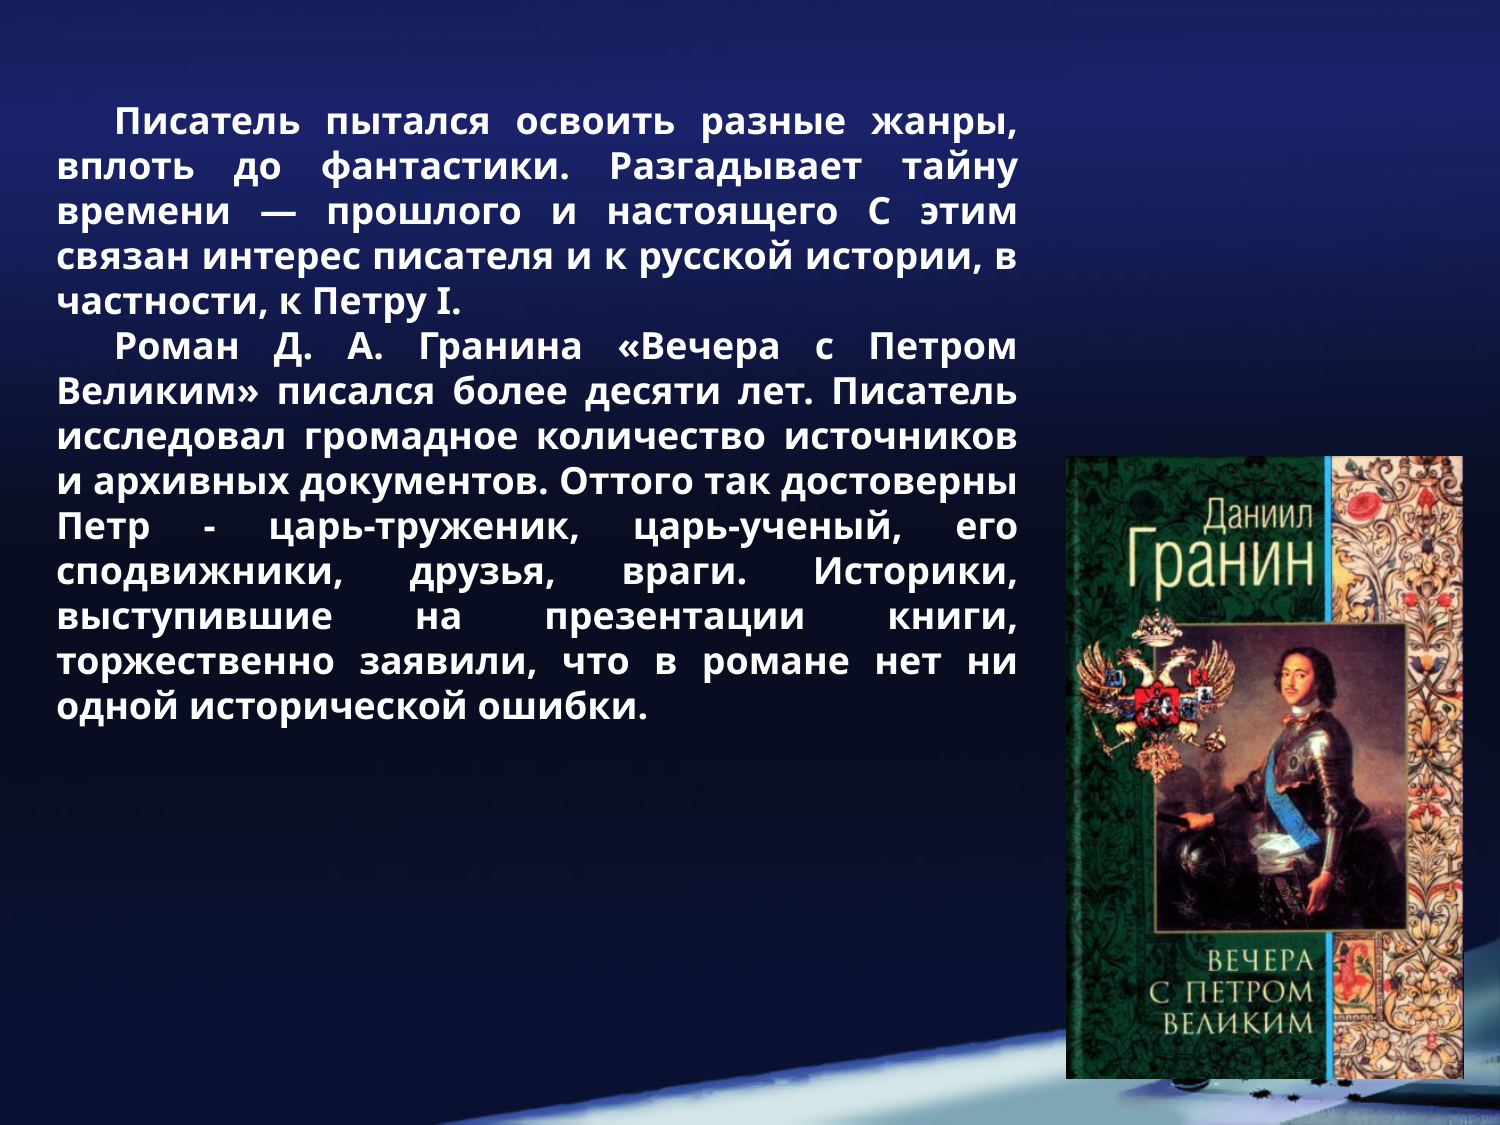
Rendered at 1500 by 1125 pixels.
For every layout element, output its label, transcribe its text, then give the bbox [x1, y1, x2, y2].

picture [0, 0, 1500, 1125]
text_box Писатель пытался освоить разные жанры, вплоть до фантастики. Разгадывает тайну времени — прошлого и настоящего С этим связан интерес писателя и к русской истории, в частности, к Петру I. Роман Д. А. Гранина «Вечера с Петром Великим» писался более десяти лет. Писатель исследовал громадное количество источников и архивных документов. Оттого так достоверны Петр - царь-труженик, царь-ученый, его сподвижники, друзья, враги. Историки, выступившие на презентации книги, торжественно заявили, что в романе нет ни одной исторической ошибки. [41, 90, 1034, 790]
